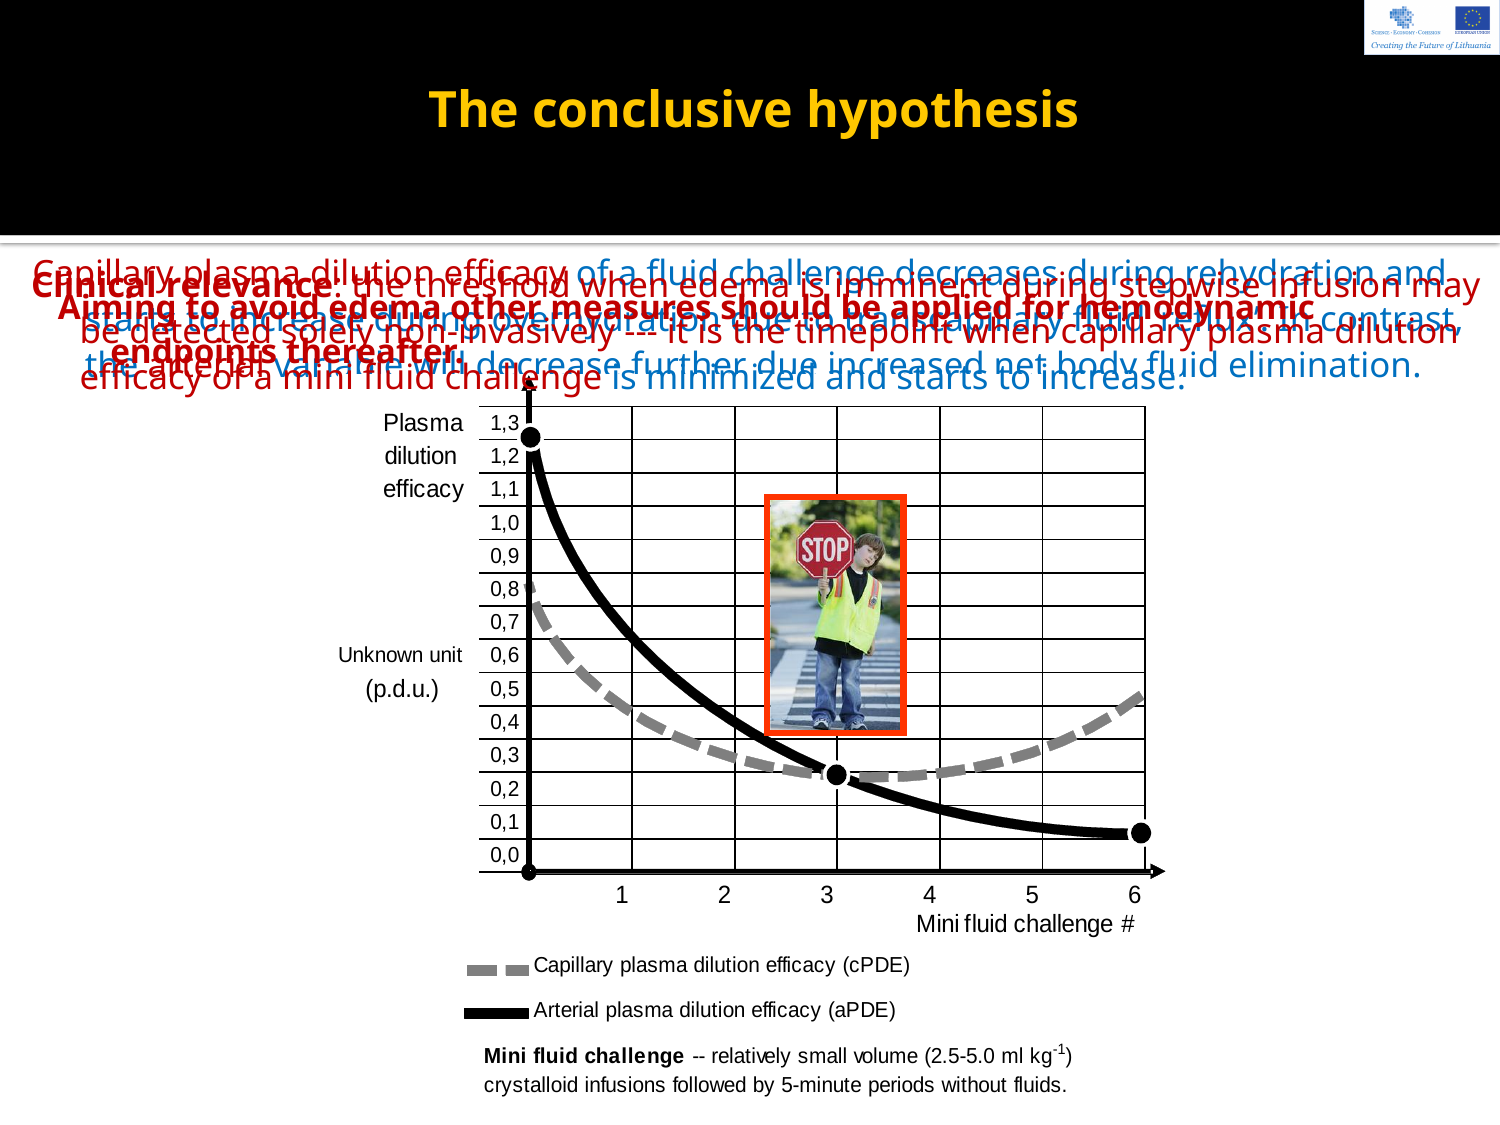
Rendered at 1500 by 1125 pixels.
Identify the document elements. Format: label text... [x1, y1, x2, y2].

text_box Aiming to avoid edema other measures should be applied for hemodynamic endpoints thereafter. [29, 267, 1500, 362]
picture [1364, 0, 1500, 55]
title The conclusive hypothesis [0, 42, 1500, 173]
text_box Clinical relevance: the threshold when edema is imminent during stepwise infusion may be detected solely non-invasively --- it is the timepoint when capillary plasma dilution efficacy of a mini fluid challenge is minimized and starts to increase. [3, 243, 1500, 406]
picture [336, 372, 1182, 1106]
text_box Capillary plasma dilution efficacy of a fluid challenge decreases during rehydration and starts to increase during overhydration due to transcapillary fluid ‘reflux’. In contrast, the arterial variable will decrease further due increased net body fluid elimination. [3, 231, 1500, 243]
